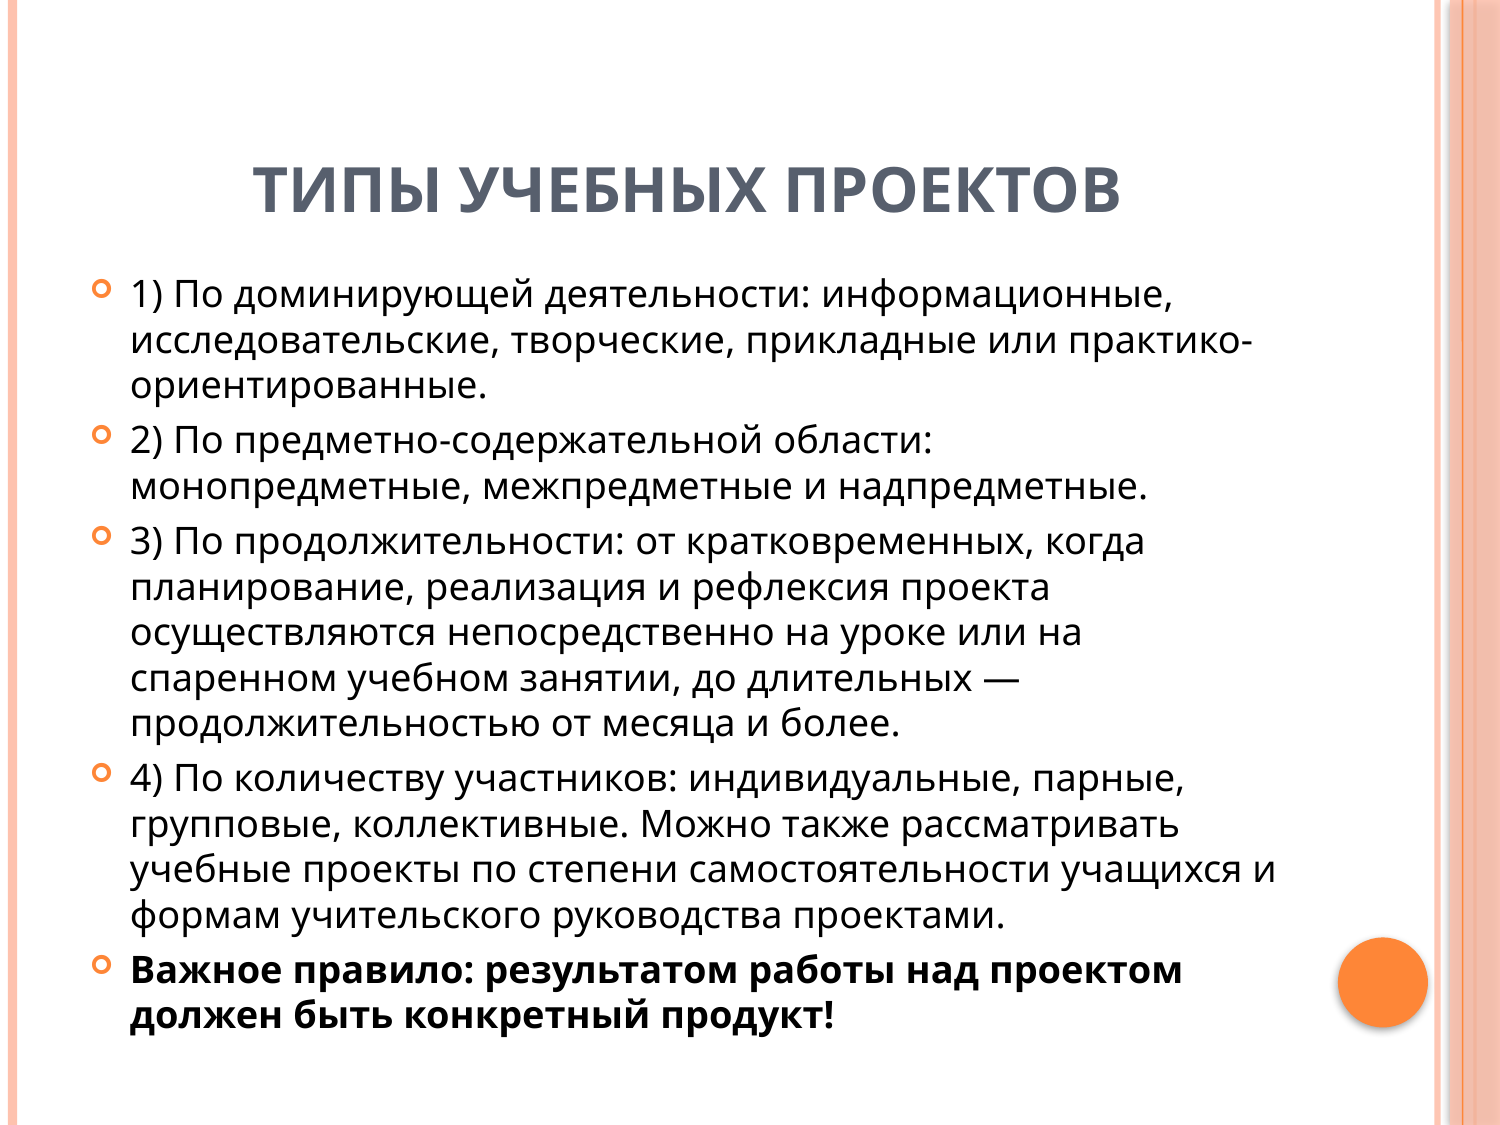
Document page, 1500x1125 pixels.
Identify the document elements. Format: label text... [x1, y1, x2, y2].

list 1) По доминирующей деятельности: информационные, исследовательские, творческие, прикладные или практико-ориентированные. 2) По предметно-содержательной области: монопредметные, межпредметные и надпредметные. 3) По продолжительности: от кратковременных, когда планирование, реализация и рефлексия проекта осуществляются непосредственно на уроке или на спаренном учебном занятии, до длительных — продолжительностью от месяца и более. 4) По количеству участников: индивидуальные, парные, групповые, коллективные. Можно также рассматривать учебные проекты по степени самостоятельности учащихся и формам учительского руководства проектами. Важное правило: результатом работы над проектом должен быть конкретный продукт! [75, 262, 1300, 1062]
title Типы учебных проектов [75, 45, 1300, 233]
